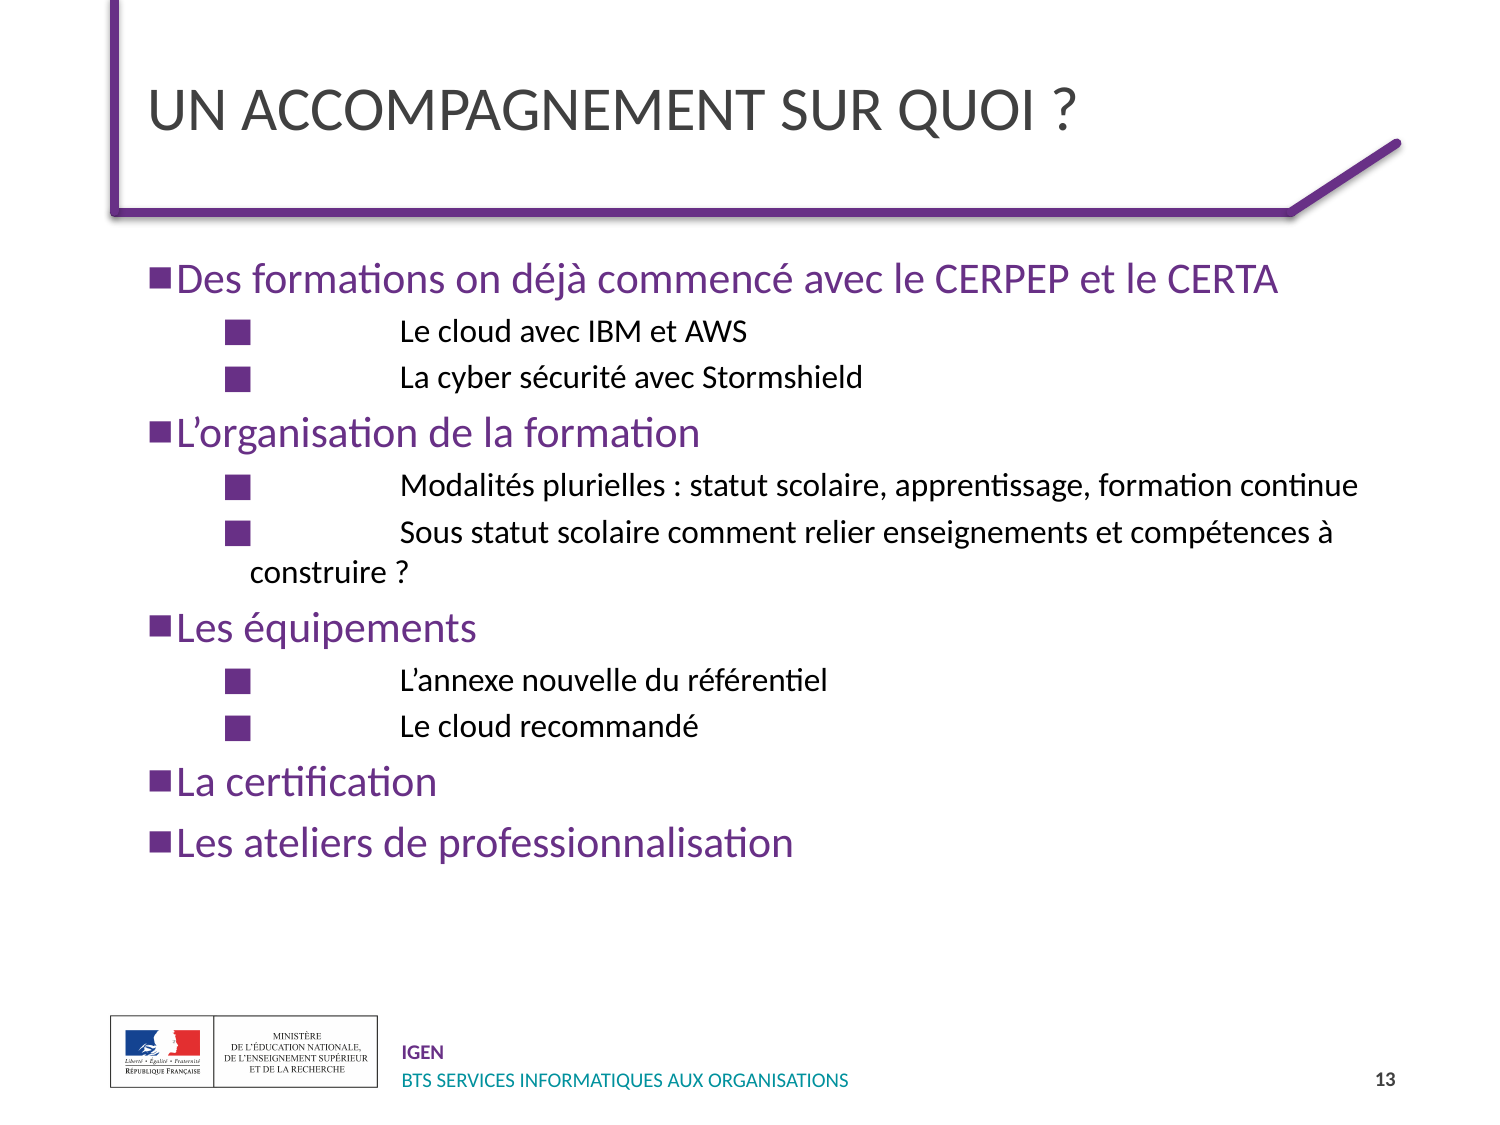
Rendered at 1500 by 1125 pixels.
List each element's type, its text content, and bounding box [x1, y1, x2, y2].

slide_number 13 [1336, 1048, 1411, 1109]
title Un accompagnement sur quoi ? [132, 0, 1425, 212]
list Des formations on déjà commencé avec le CERPEP et le CERTA Le cloud avec IBM et AWS La cyber sécurité avec Stormshield L’organisation de la formation Modalités plurielles : statut scolaire, apprentissage, formation continue Sous statut scolaire comment relier enseignements et compétences à construire ? Les équipements L’annexe nouvelle du référentiel Le cloud recommandé La certification Les ateliers de professionnalisation [132, 242, 1425, 985]
picture [108, 1013, 380, 1090]
